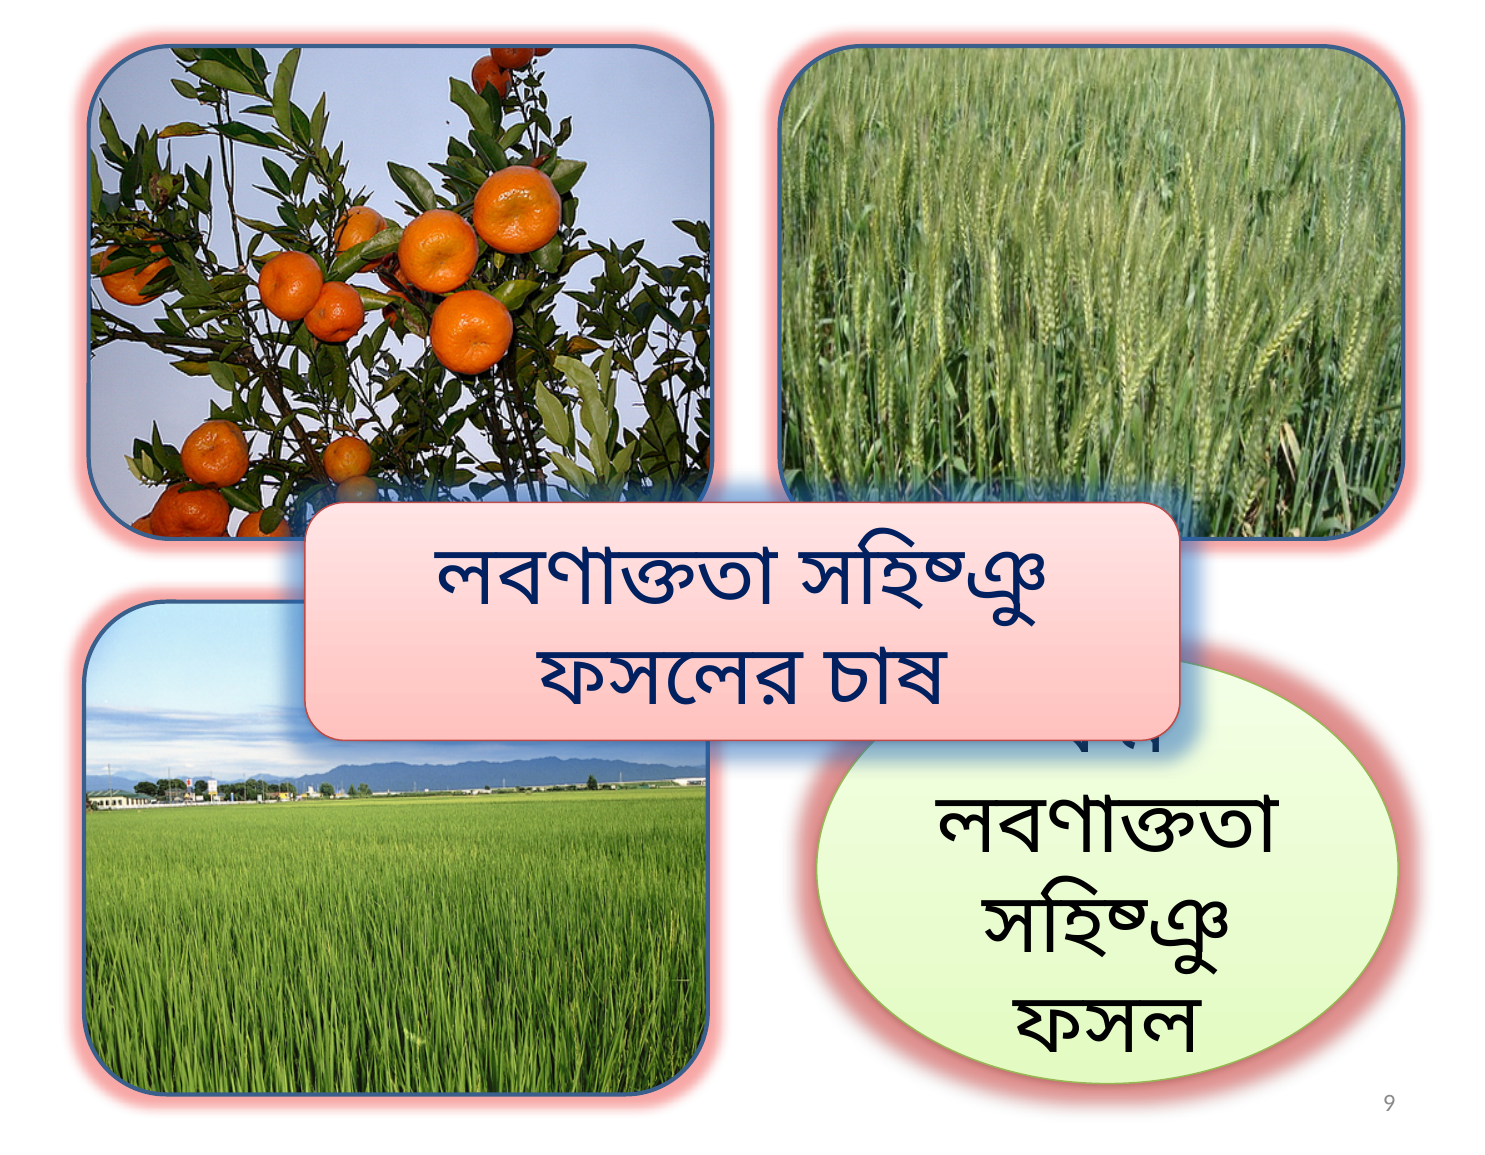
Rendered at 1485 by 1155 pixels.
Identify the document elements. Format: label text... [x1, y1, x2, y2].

text_box [86, 43, 715, 541]
slide_number 9 [1064, 1070, 1411, 1132]
text_box [81, 599, 710, 1097]
text_box [777, 43, 1406, 541]
text_box লবণাক্ততা সহিষ্ঞু ফসলের চাষ [304, 501, 1181, 742]
text_box কম লবণাক্ততা সহিষ্ঞু ফসল [815, 667, 1399, 1082]
